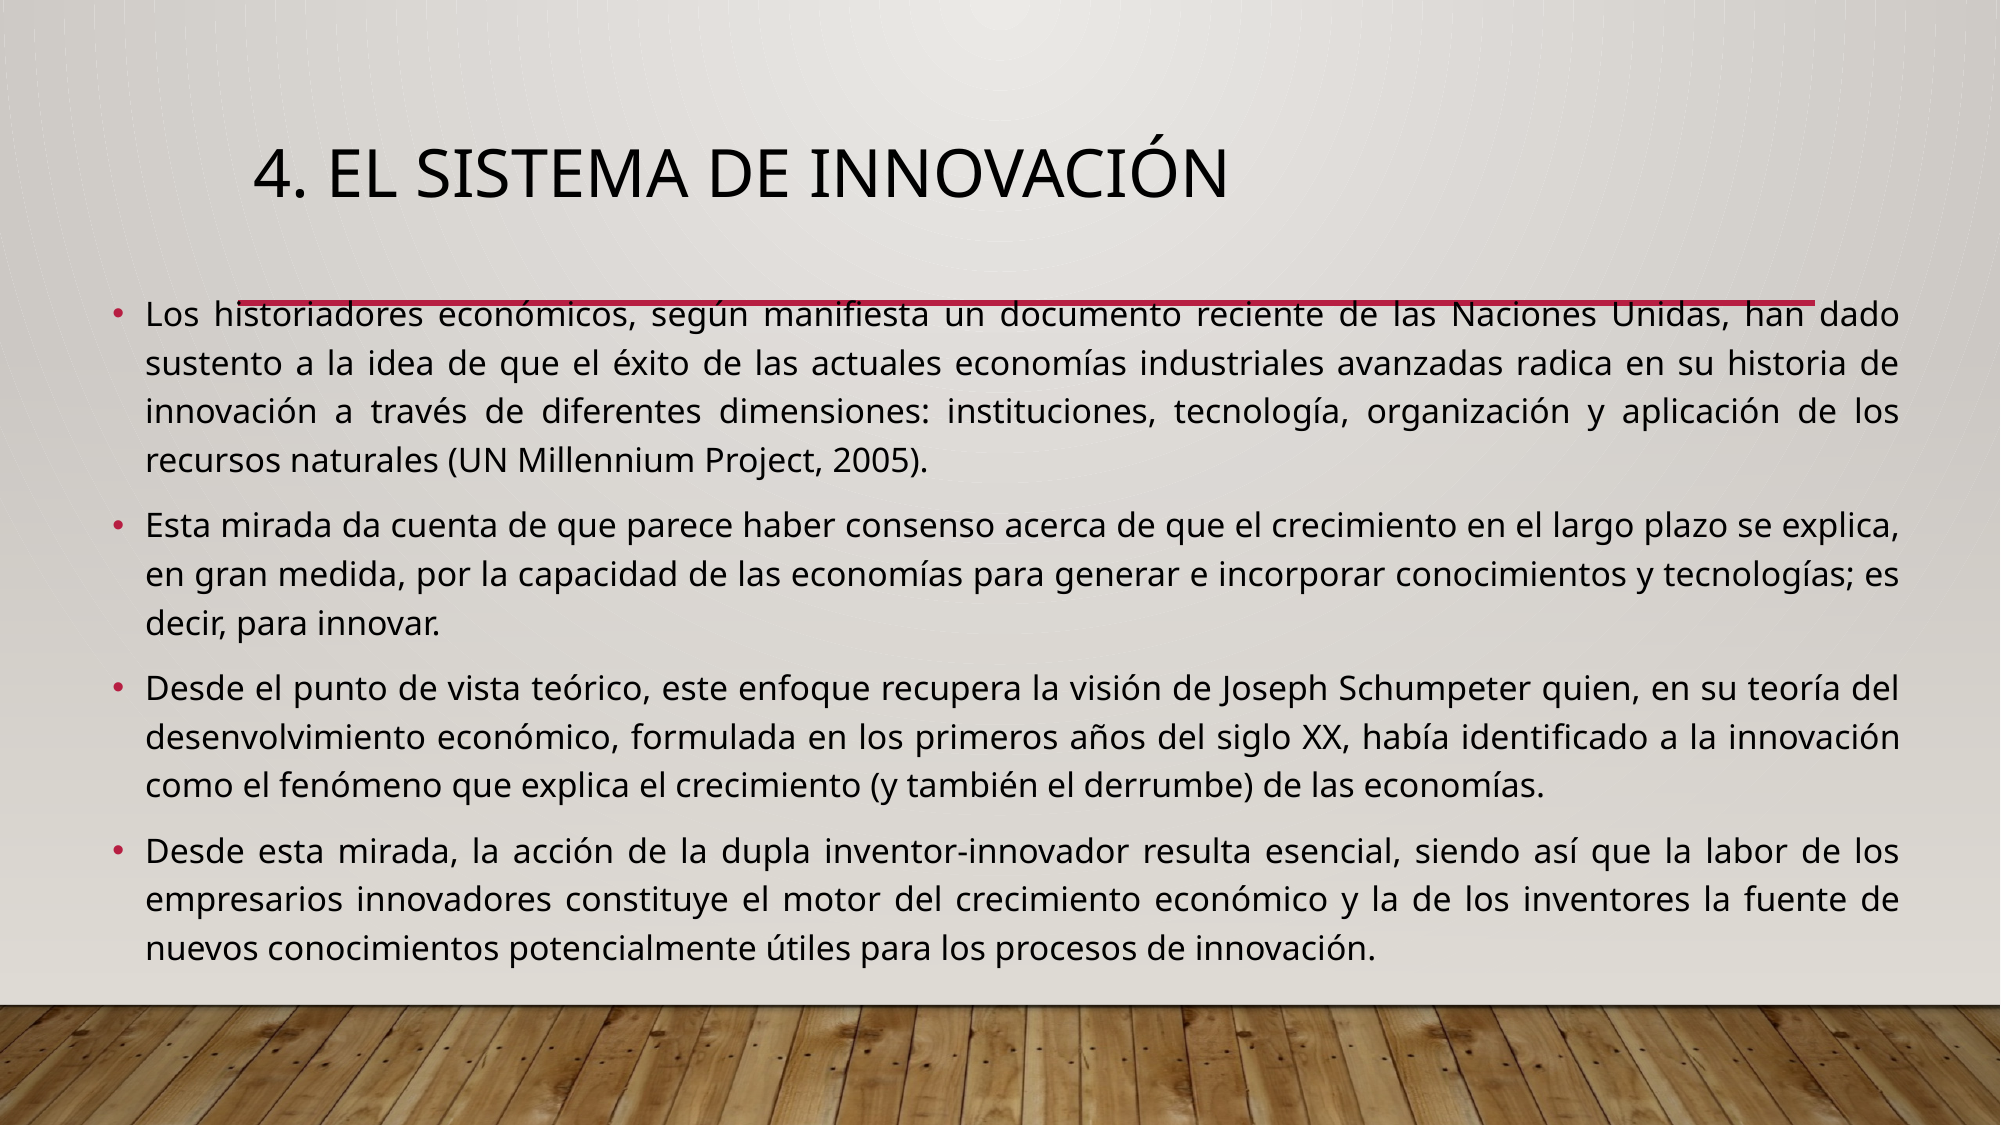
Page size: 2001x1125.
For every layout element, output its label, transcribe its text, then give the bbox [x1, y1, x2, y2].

picture [0, 1005, 2000, 1125]
list Los historiadores económicos, según manifiesta un documento reciente de las Naciones Unidas, han dado sustento a la idea de que el éxito de las actuales economías industriales avanzadas radica en su historia de innovación a través de diferentes dimensiones: instituciones, tecnología, organización y aplicación de los recursos naturales (UN Millennium Project, 2005). Esta mirada da cuenta de que parece haber consenso acerca de que el crecimiento en el largo plazo se explica, en gran medida, por la capacidad de las economías para generar e incorporar conocimientos y tecnologías; es decir, para innovar. Desde el punto de vista teórico, este enfoque recupera la visión de Joseph Schumpeter quien, en su teoría del desenvolvimiento económico, formulada en los primeros años del siglo XX, había identiﬁcado a la innovación como el fenómeno que explica el crecimiento (y también el derrumbe) de las economías. Desde esta mirada, la acción de la dupla inventor-innovador resulta esencial, siendo así que la labor de los empresarios innovadores constituye el motor del crecimiento económico y la de los inventores la fuente de nuevos conocimientos potencialmente útiles para los procesos de innovación. [97, 277, 1916, 1048]
title 4. EL SISTEMA DE INNOVACIÓN [238, 131, 1814, 277]
